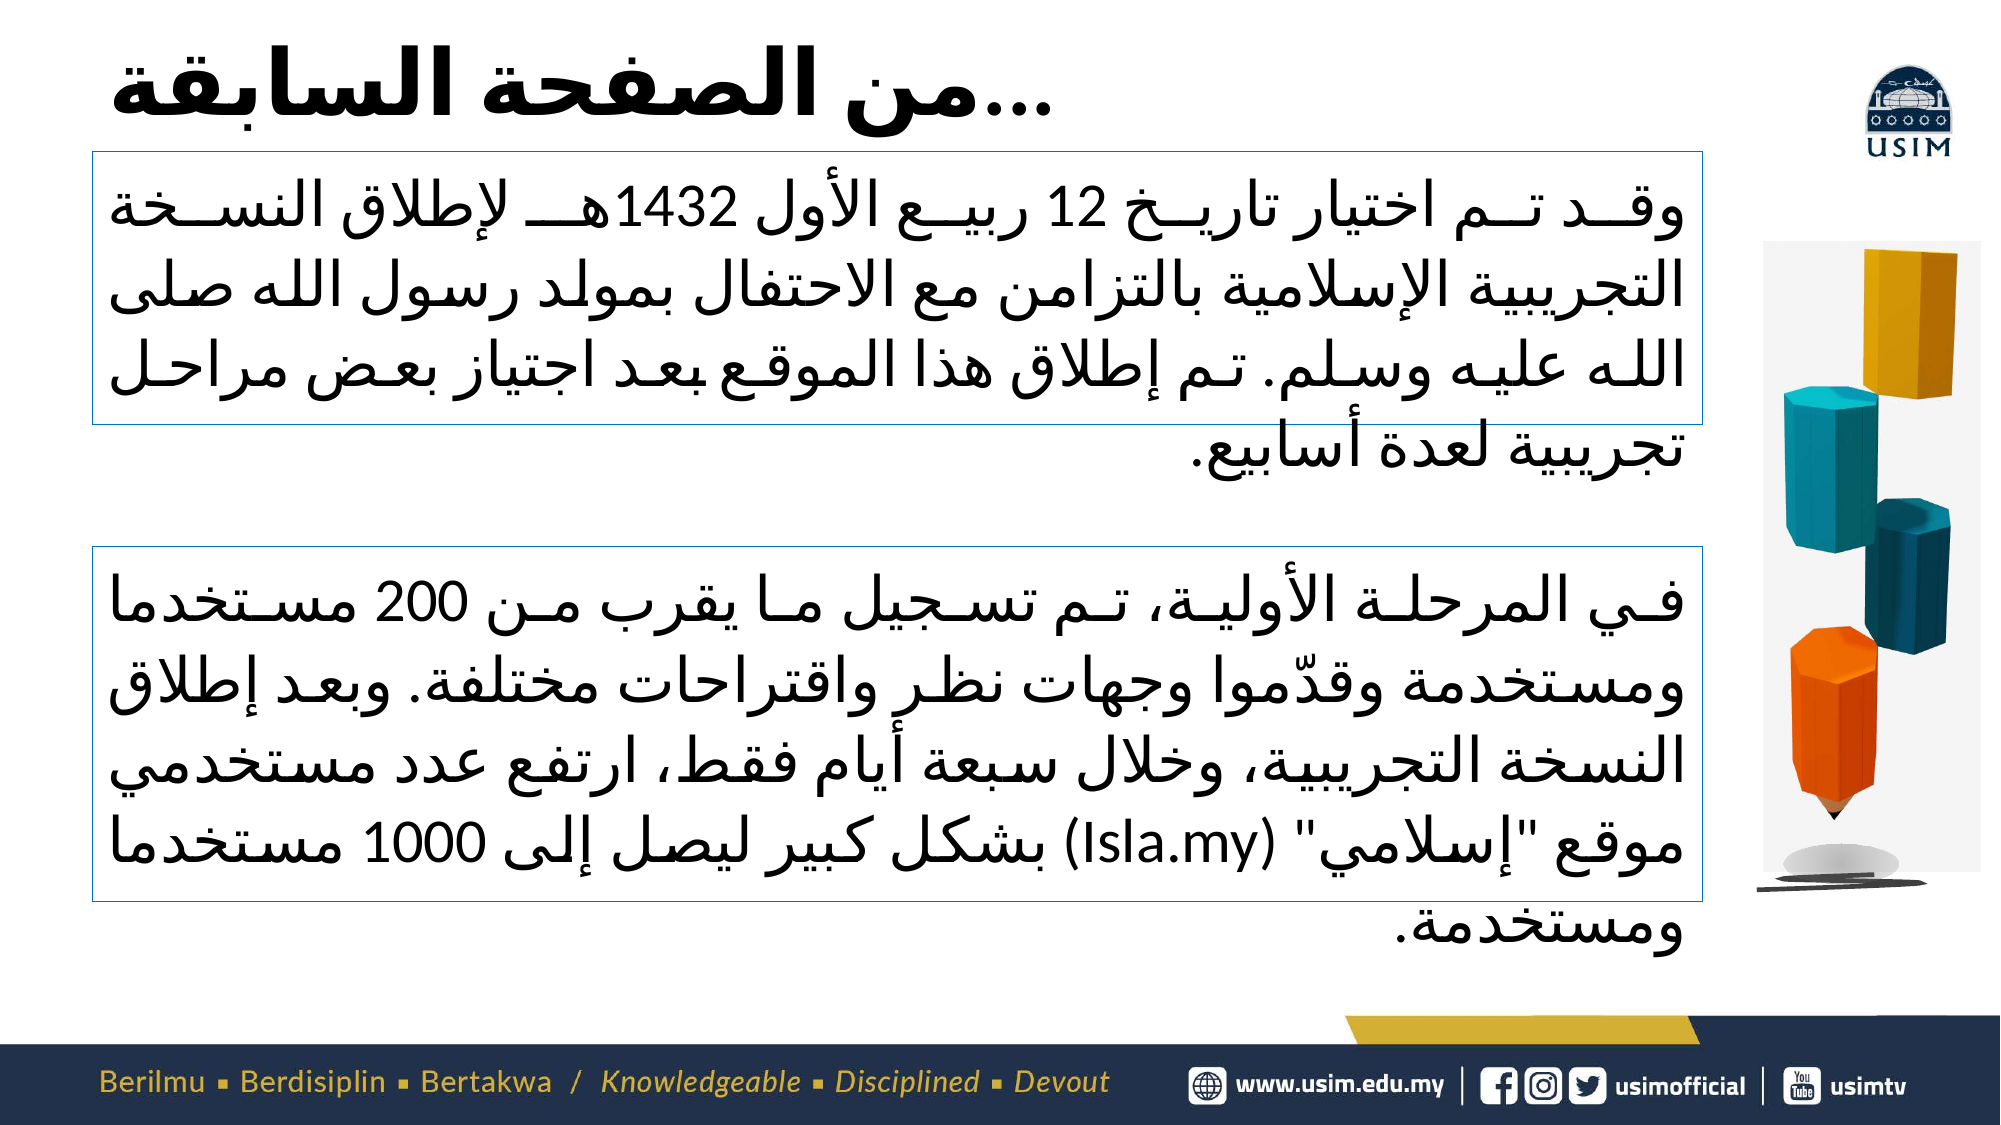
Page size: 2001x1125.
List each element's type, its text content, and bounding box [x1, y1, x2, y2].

text_box [1789, 872, 1893, 884]
text_box من الصفحة السابقة... [92, 16, 1842, 142]
picture [0, 0, 2000, 1125]
text_box [1756, 881, 1921, 890]
text_box وقد تم اختيار تاريخ 12 ربيع الأول 1432هـ لإطلاق النسخة التجريبية الإسلامية بالتزامن مع الاحتفال بمولد رسول الله صلى الله عليه وسلم. تم إطلاق هذا الموقع بعد اجتياز بعض مراحل تجريبية لعدة أسابيع. [92, 151, 1703, 425]
text_box في المرحلة الأولية، تم تسجيل ما يقرب من 200 مستخدما ومستخدمة وقدّموا وجهات نظر واقتراحات مختلفة. وبعد إطلاق النسخة التجريبية، وخلال سبعة أيام فقط، ارتفع عدد مستخدمي موقع "إسلامي" (Isla.my) بشكل كبير ليصل إلى 1000 مستخدما ومستخدمة. [92, 546, 1703, 902]
